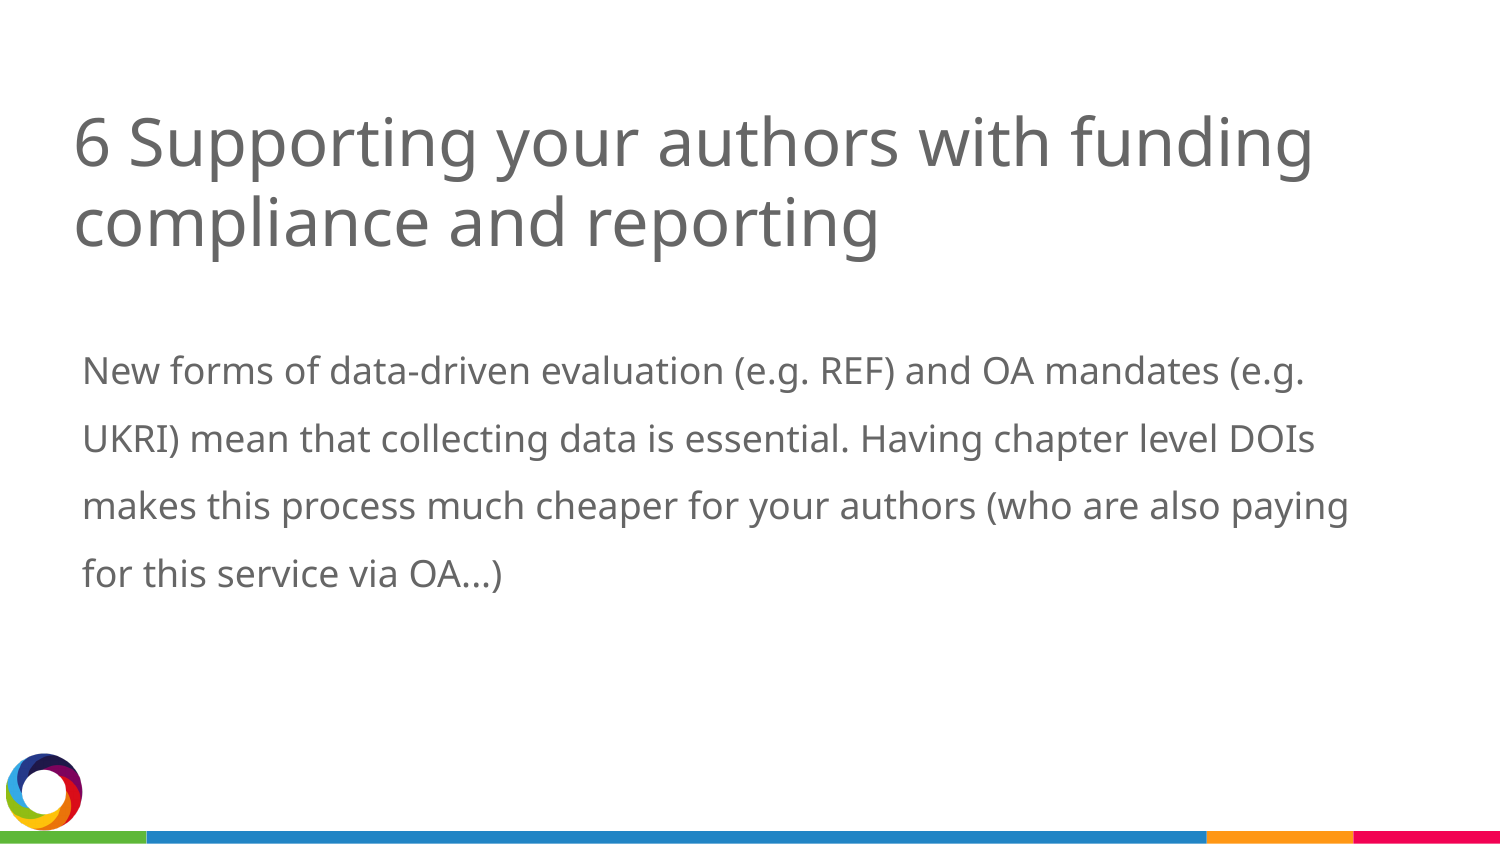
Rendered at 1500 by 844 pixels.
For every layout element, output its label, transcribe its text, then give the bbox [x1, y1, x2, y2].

text_box New forms of data-driven evaluation (e.g. REF) and OA mandates (e.g. UKRI) mean that collecting data is essential. Having chapter level DOIs makes this process much cheaper for your authors (who are also paying for this service via OA...) [66, 264, 1401, 724]
picture [6, 753, 88, 831]
text_box 6 Supporting your authors with funding compliance and reporting [58, 102, 1410, 258]
